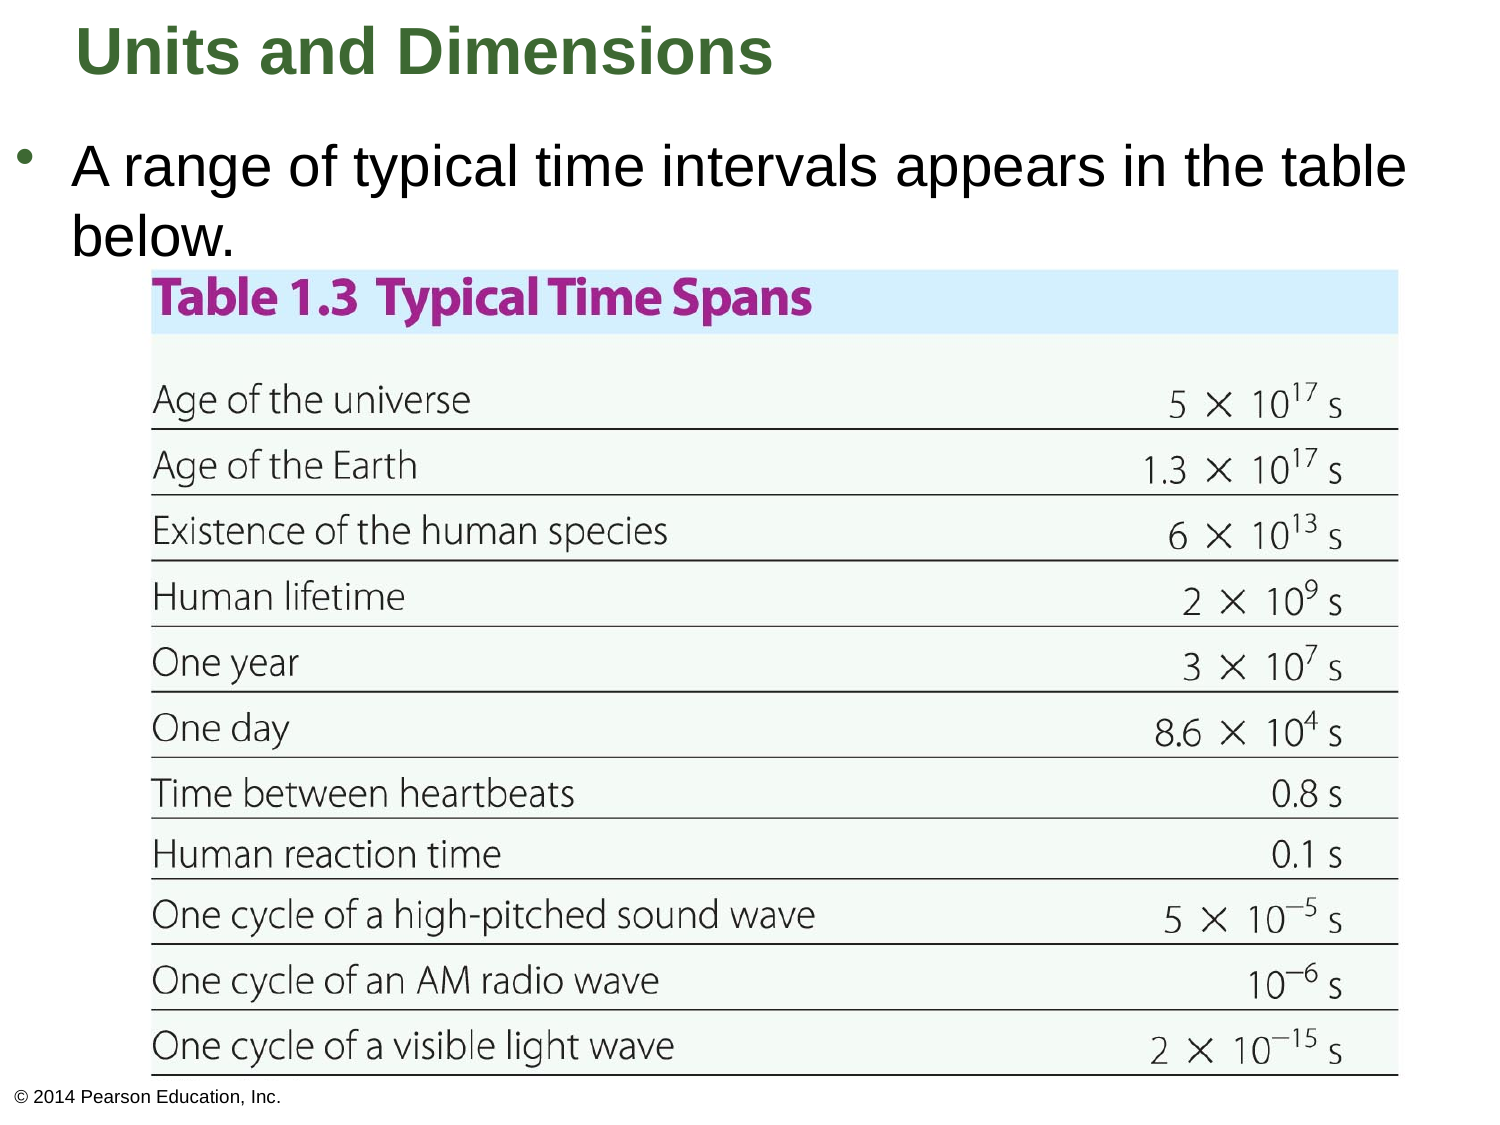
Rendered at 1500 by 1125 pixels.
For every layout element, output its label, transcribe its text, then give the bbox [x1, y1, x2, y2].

picture [142, 260, 1408, 1081]
list A range of typical time intervals appears in the table below. [0, 120, 1500, 959]
footer © 2014 Pearson Education, Inc. [14, 1084, 900, 1115]
title Units and Dimensions [0, 0, 1500, 96]
